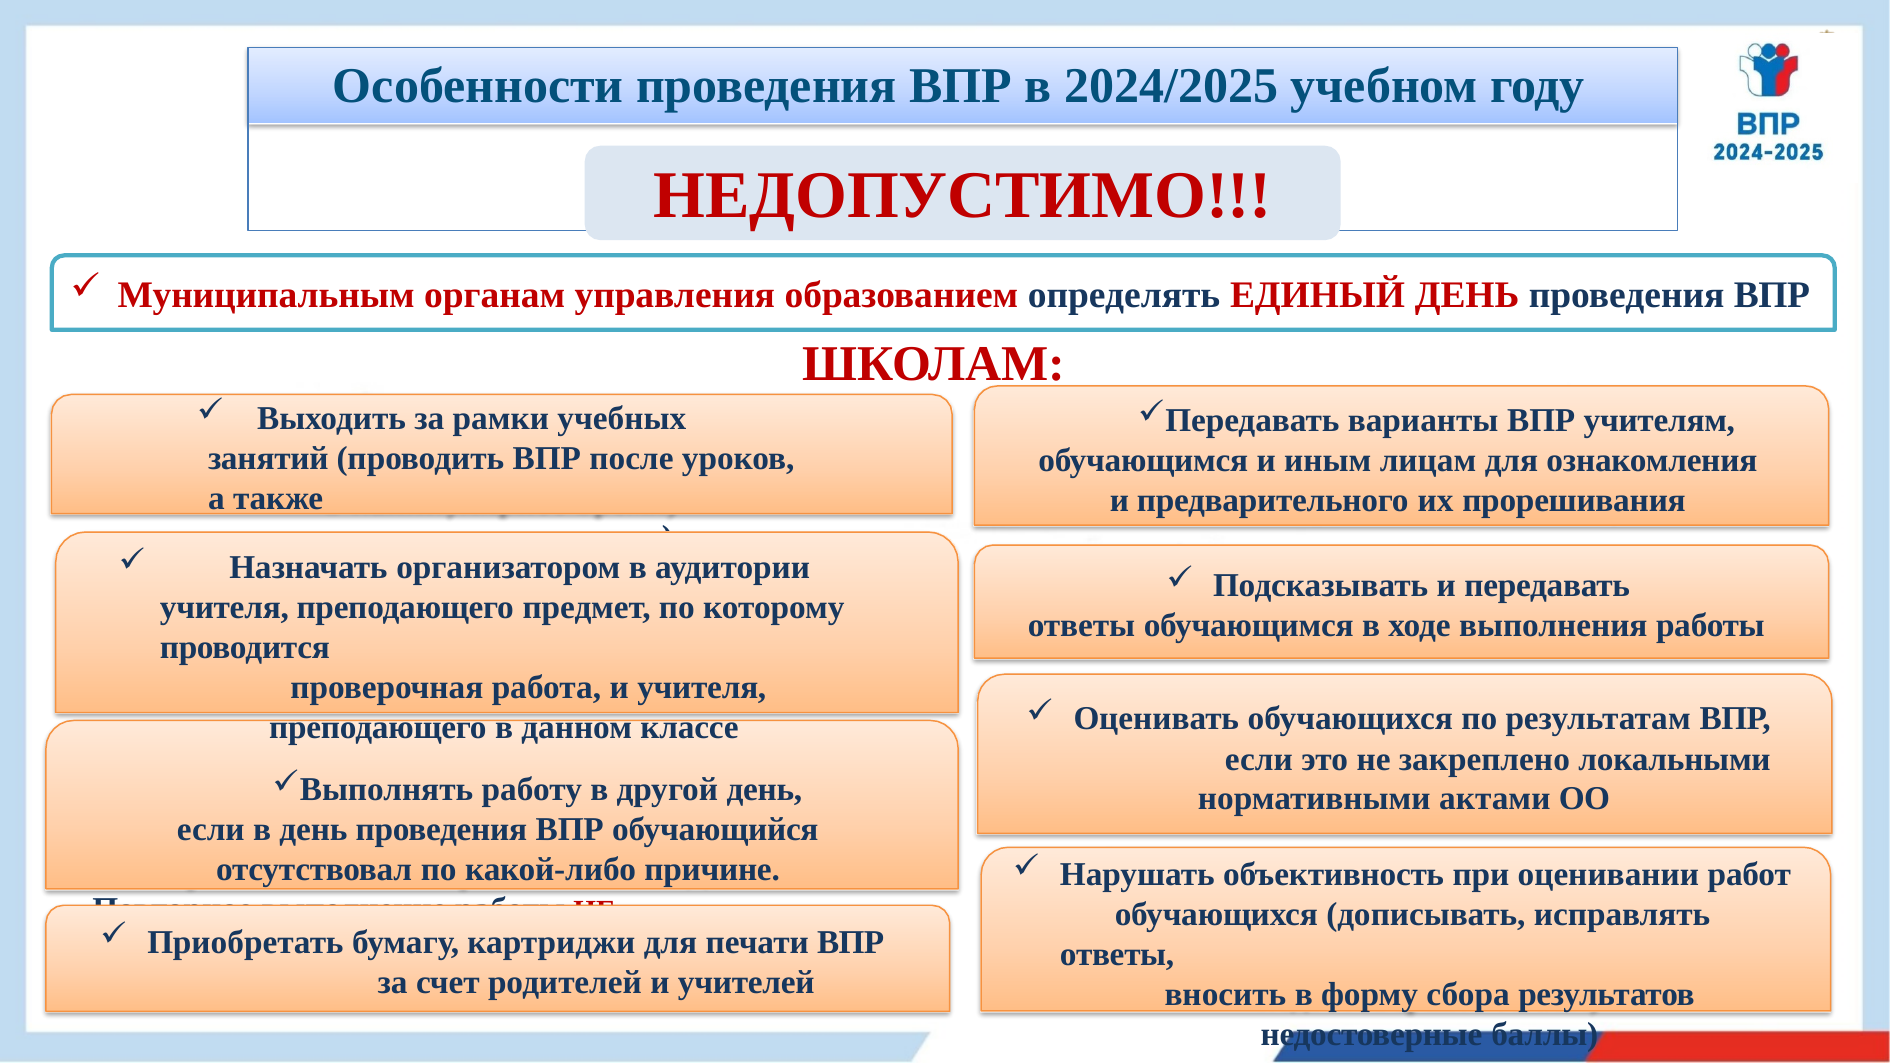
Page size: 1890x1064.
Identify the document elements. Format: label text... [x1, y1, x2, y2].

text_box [37, 900, 957, 1031]
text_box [973, 855, 1839, 1044]
text_box НЕДОПУСТИМО!!! Муниципальным органам управления образованием определять ЕДИНЫЙ ДЕНЬ проведения ВПР ШКОЛАМ: [68, 343, 1819, 383]
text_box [966, 540, 1836, 671]
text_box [43, 382, 960, 525]
picture [0, 0, 1890, 1063]
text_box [969, 669, 1840, 848]
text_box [239, 33, 1858, 183]
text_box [49, 252, 1838, 333]
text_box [38, 527, 966, 919]
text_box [966, 381, 1836, 539]
text_box НЕДОПУСТИМО!!! Муниципальным органам управления образованием определять ЕДИНЫЙ ДЕНЬ проведения ВПР ШКОЛАМ: [68, 148, 1819, 252]
